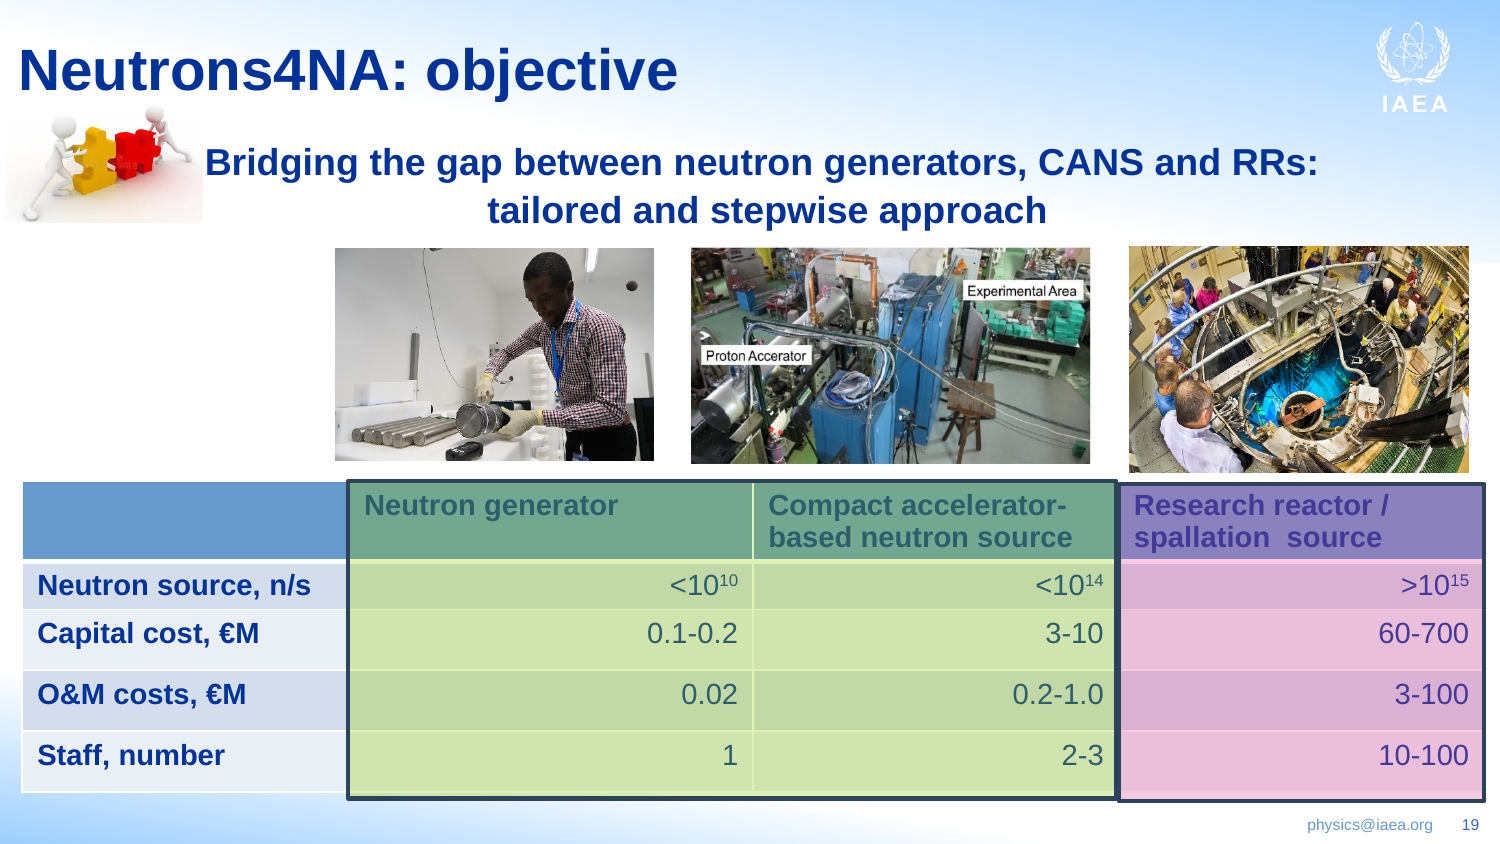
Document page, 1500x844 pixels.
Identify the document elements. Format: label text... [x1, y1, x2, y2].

text_box [346, 479, 1118, 801]
table_cell O&M costs, €M [23, 671, 346, 730]
list Bridging the gap between neutron generators, CANS and RRs: tailored and stepwise approach [41, 135, 1495, 269]
title Neutrons4NA: objective [3, 0, 1456, 134]
table_cell Neutron source, n/s [23, 564, 346, 609]
text_box physics@iaea.org 19 [1234, 807, 1495, 844]
text_box [1117, 482, 1486, 803]
table_cell Staff, number [23, 732, 346, 791]
picture [1128, 246, 1469, 473]
picture [5, 100, 204, 223]
table_header [23, 482, 346, 559]
picture [335, 248, 654, 461]
picture [688, 245, 1094, 468]
table_cell Capital cost, €M [23, 610, 346, 669]
